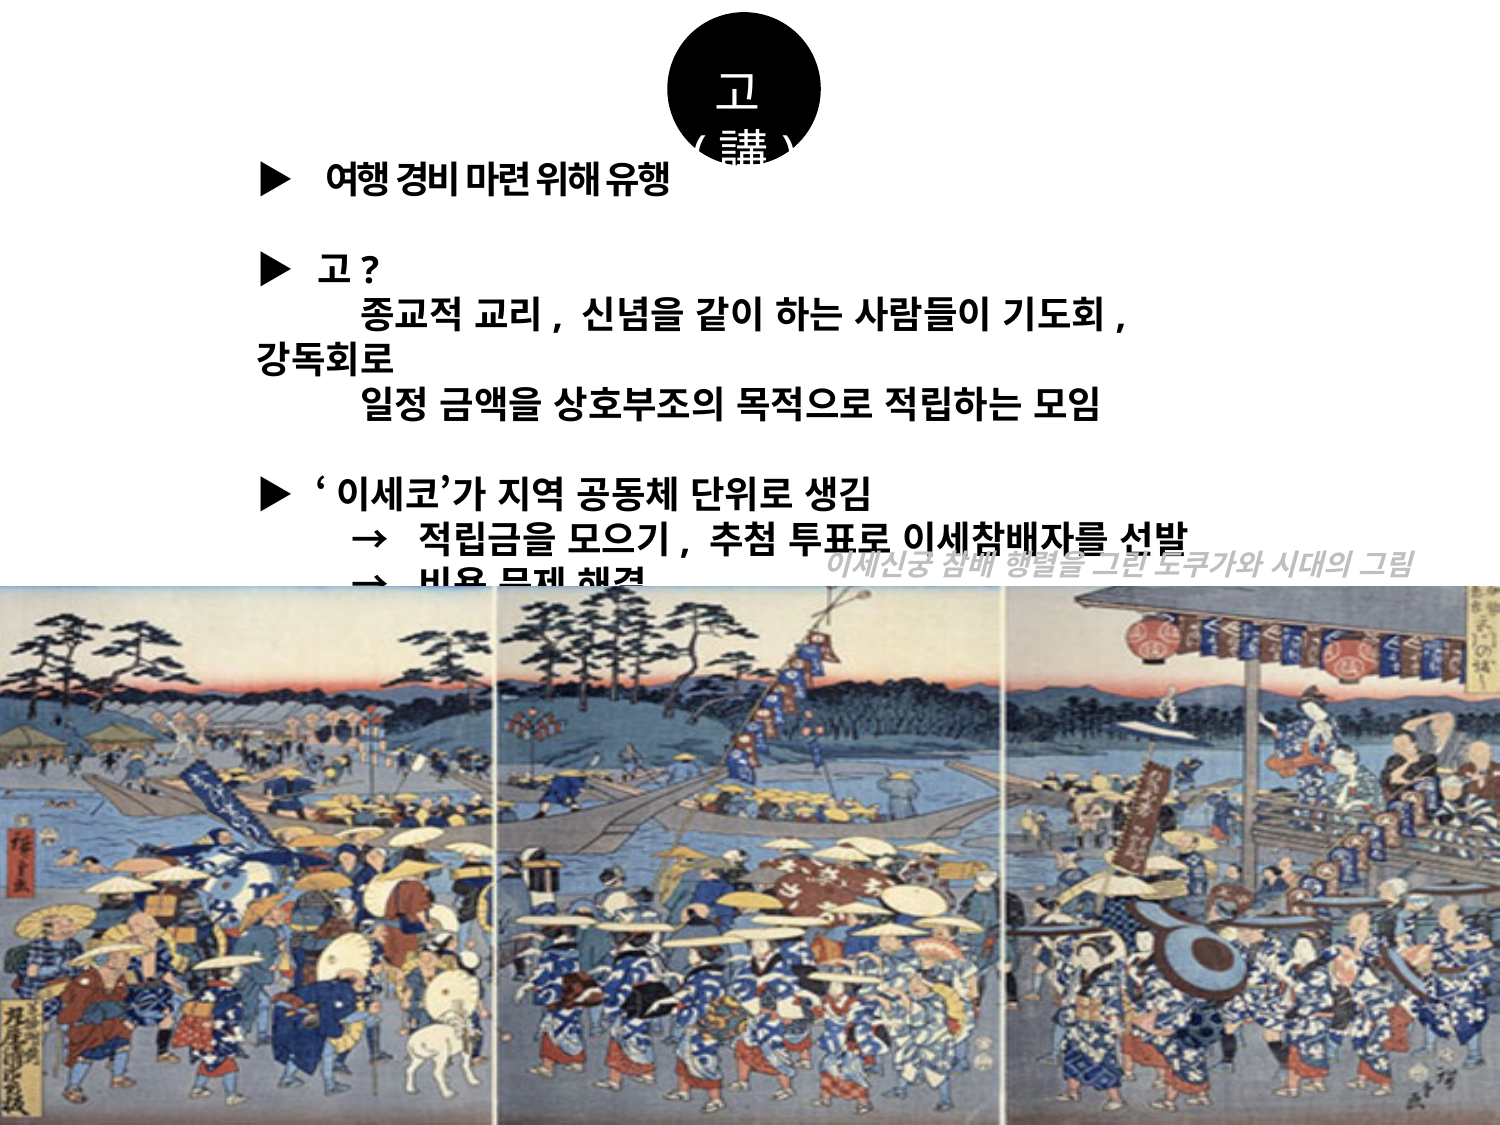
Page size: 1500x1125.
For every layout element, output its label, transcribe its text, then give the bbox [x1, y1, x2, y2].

text_box 이세신궁 참배 행렬을 그린 도쿠가와 시대의 그림 [808, 538, 1500, 585]
picture [0, 585, 1500, 1125]
text_box ▶ 여행 경비 마련 위해 유행 ▶ 고? 종교적 교리, 신념을 같이 하는 사람들이 기도회, 강독회로 일정 금액을 상호부조의 목적으로 적립하는 모임 ▶ ‘이세코’가 지역 공동체 단위로 생김 → 적립금을 모으기, 추첨 투표로 이세참배자를 선발 → 비용 문제 해결 [242, 148, 1294, 584]
text_box 고(講) [655, 54, 833, 148]
text_box [673, 10, 815, 54]
